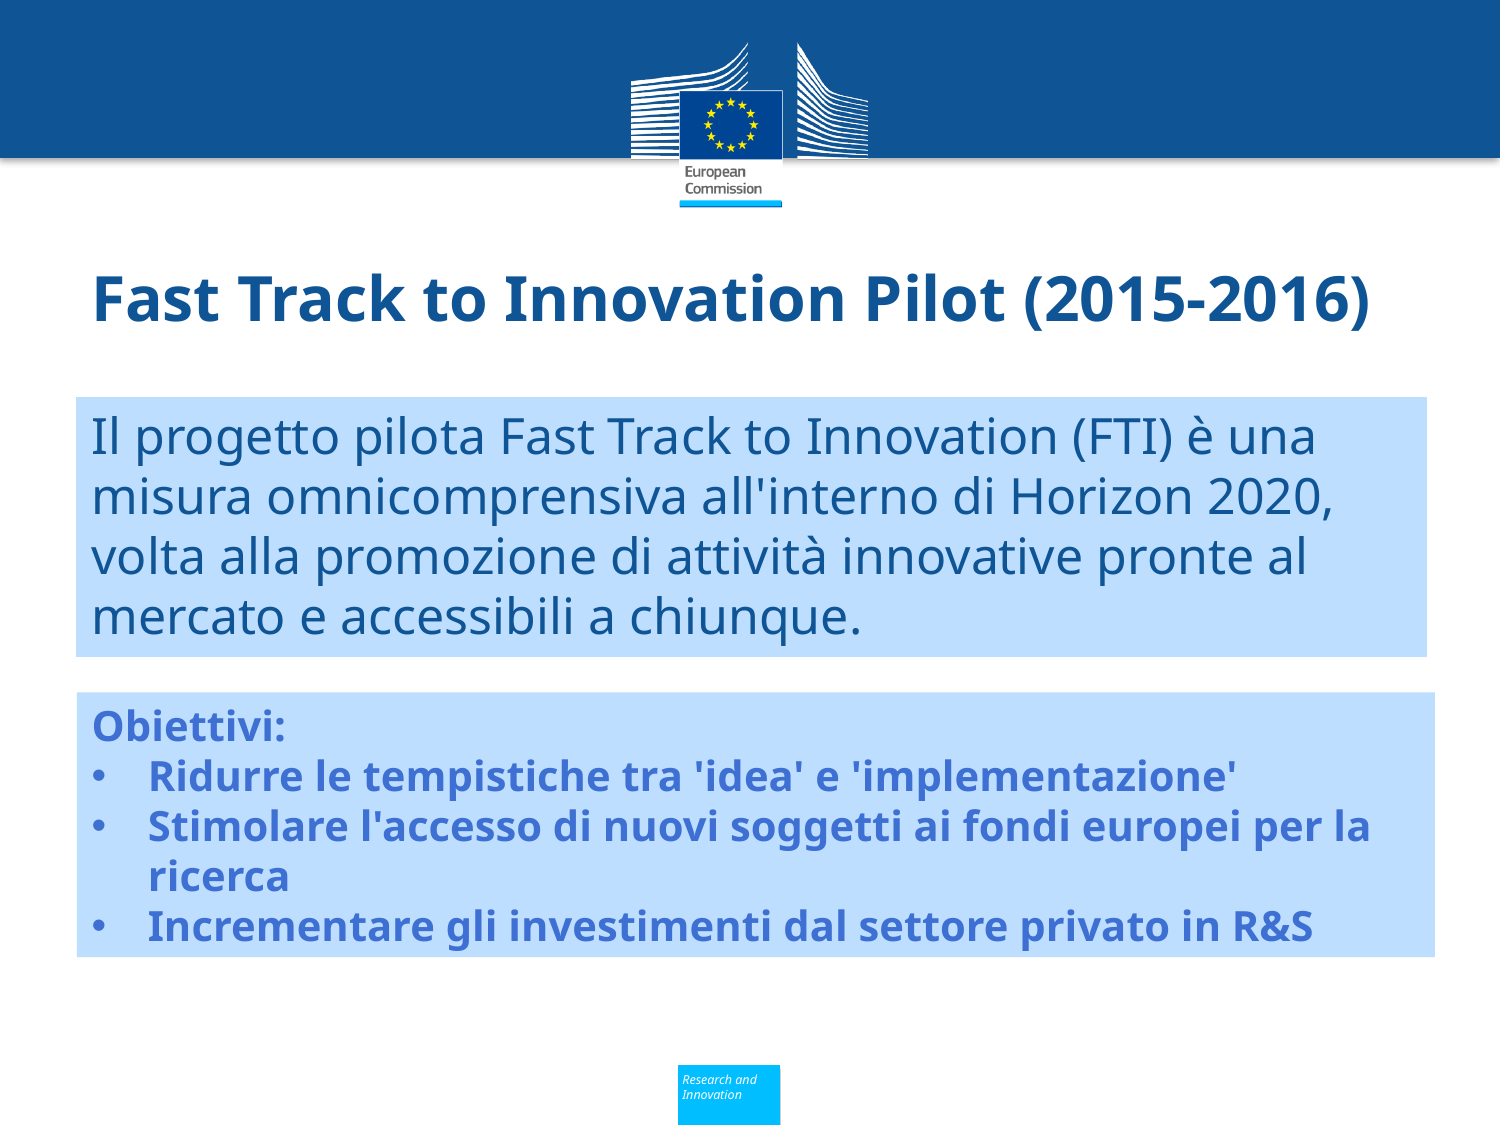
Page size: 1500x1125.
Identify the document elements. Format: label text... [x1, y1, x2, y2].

text_box Il progetto pilota Fast Track to Innovation (FTI) è una misura omnicomprensiva all'interno di Horizon 2020, volta alla promozione di attività innovative pronte al mercato e accessibili a chiunque. [76, 397, 1427, 657]
picture [631, 42, 868, 208]
text_box Fast Track to Innovation Pilot (2015-2016) [64, 219, 1415, 374]
text_box Obiettivi: Ridurre le tempistiche tra 'idea' e 'implementazione' Stimolare l'accesso di nuovi soggetti ai fondi europei per la ricerca Incrementare gli investimenti dal settore privato in R&S [76, 692, 1435, 958]
